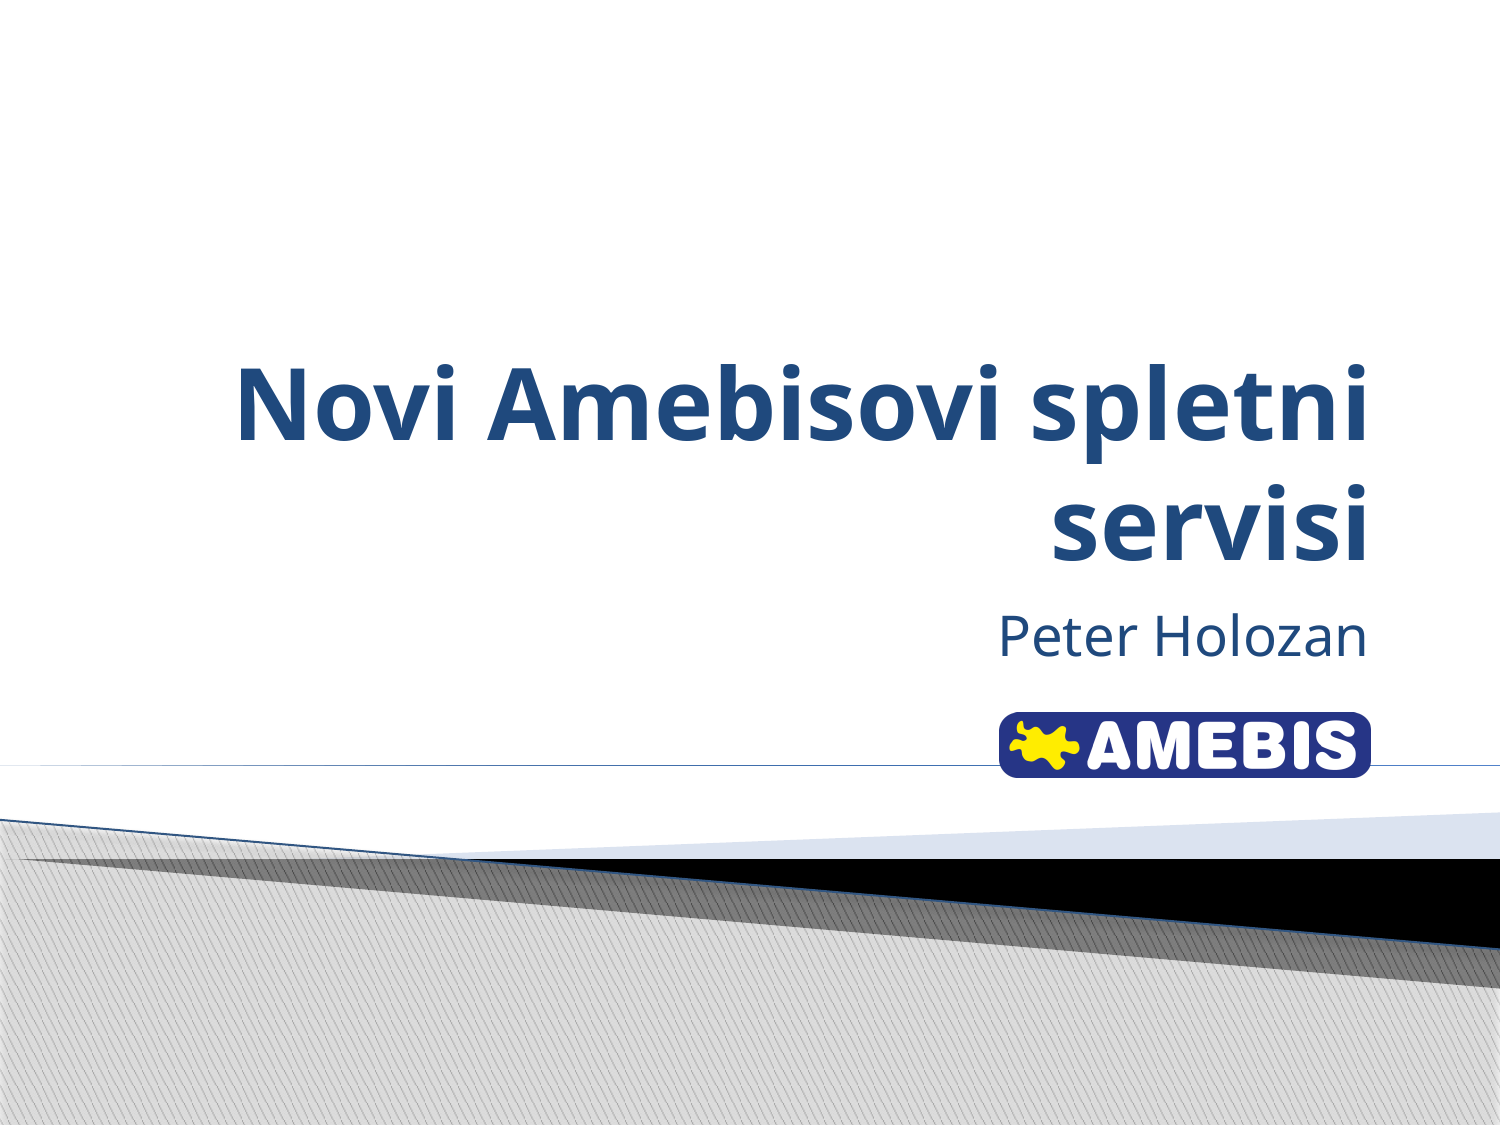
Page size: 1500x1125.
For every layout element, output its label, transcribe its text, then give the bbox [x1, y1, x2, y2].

title Novi Amebisovi spletni servisi [112, 287, 1388, 588]
picture [5, 859, 1500, 989]
subtitle Peter Holozan [112, 592, 1388, 790]
picture [999, 712, 1371, 778]
